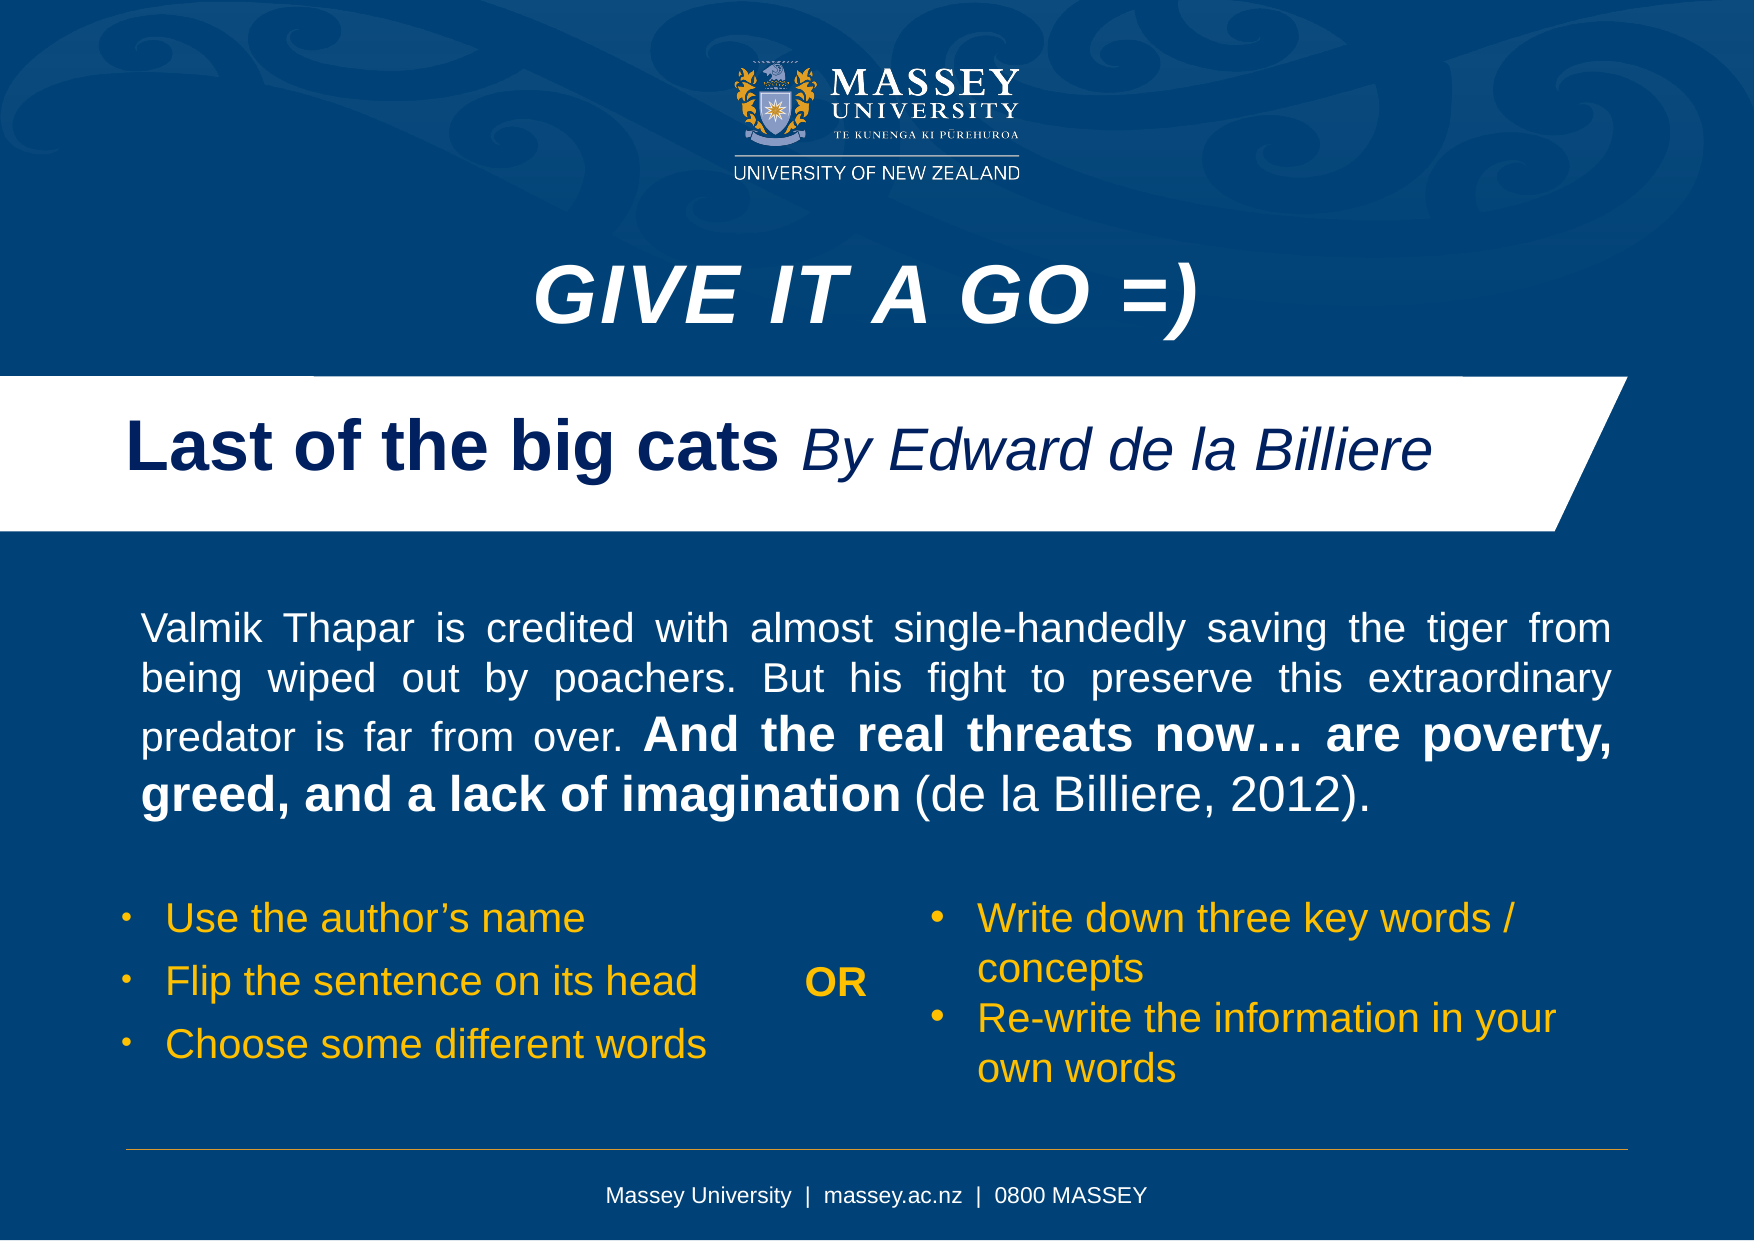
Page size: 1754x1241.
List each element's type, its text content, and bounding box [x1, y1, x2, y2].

title Give it a go =) [109, 243, 1623, 349]
text_box OR [789, 947, 915, 1012]
text_box Use the author’s name Flip the sentence on its head Choose some different words [106, 883, 819, 1074]
text_box Valmik Thapar is credited with almost single-handedly saving the tiger from being wiped out by poachers. But his fight to preserve this extraordinary predator is far from over. And the real threats now… are poverty, greed, and a lack of imagination (de la Billiere, 2012). [125, 593, 1628, 829]
text_box Write down three key words / concepts Re-write the information in your own words [915, 883, 1628, 1099]
list Last of the big cats By Edward de la Billiere [110, 400, 1553, 521]
